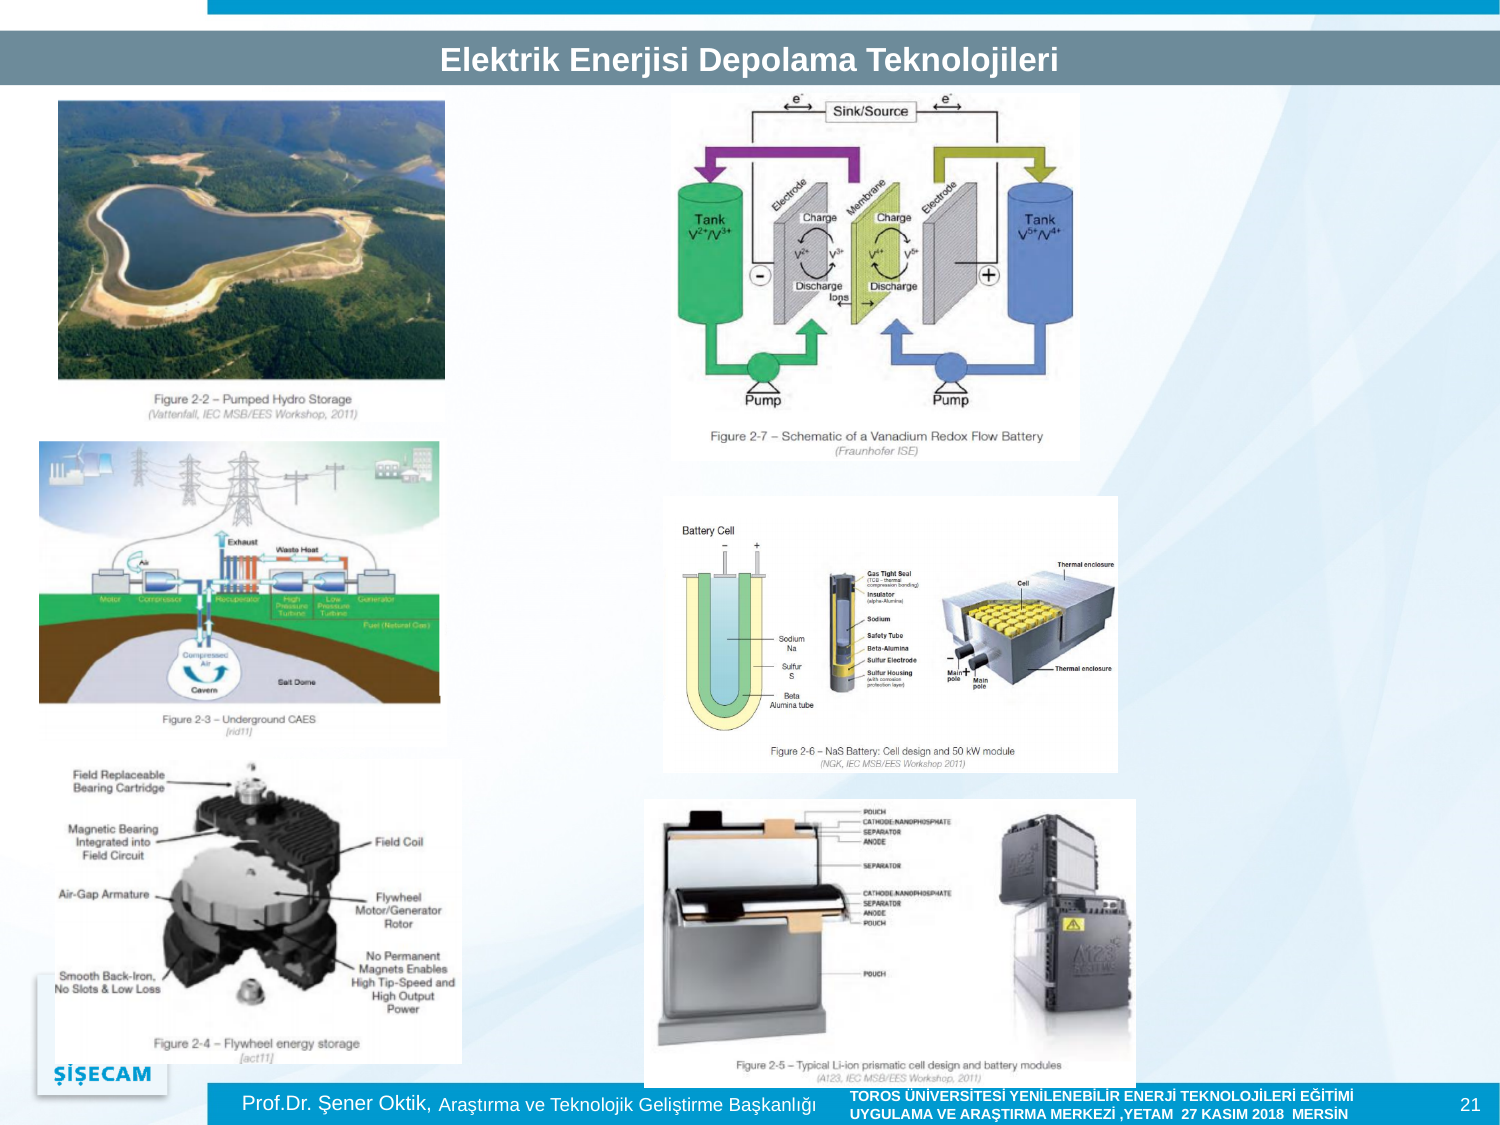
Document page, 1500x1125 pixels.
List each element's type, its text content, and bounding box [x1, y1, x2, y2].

picture [0, 86, 1500, 1125]
text_box Elektrik Enerjisi Depolama Teknolojileri [0, 30, 1500, 86]
picture [0, 0, 1500, 30]
